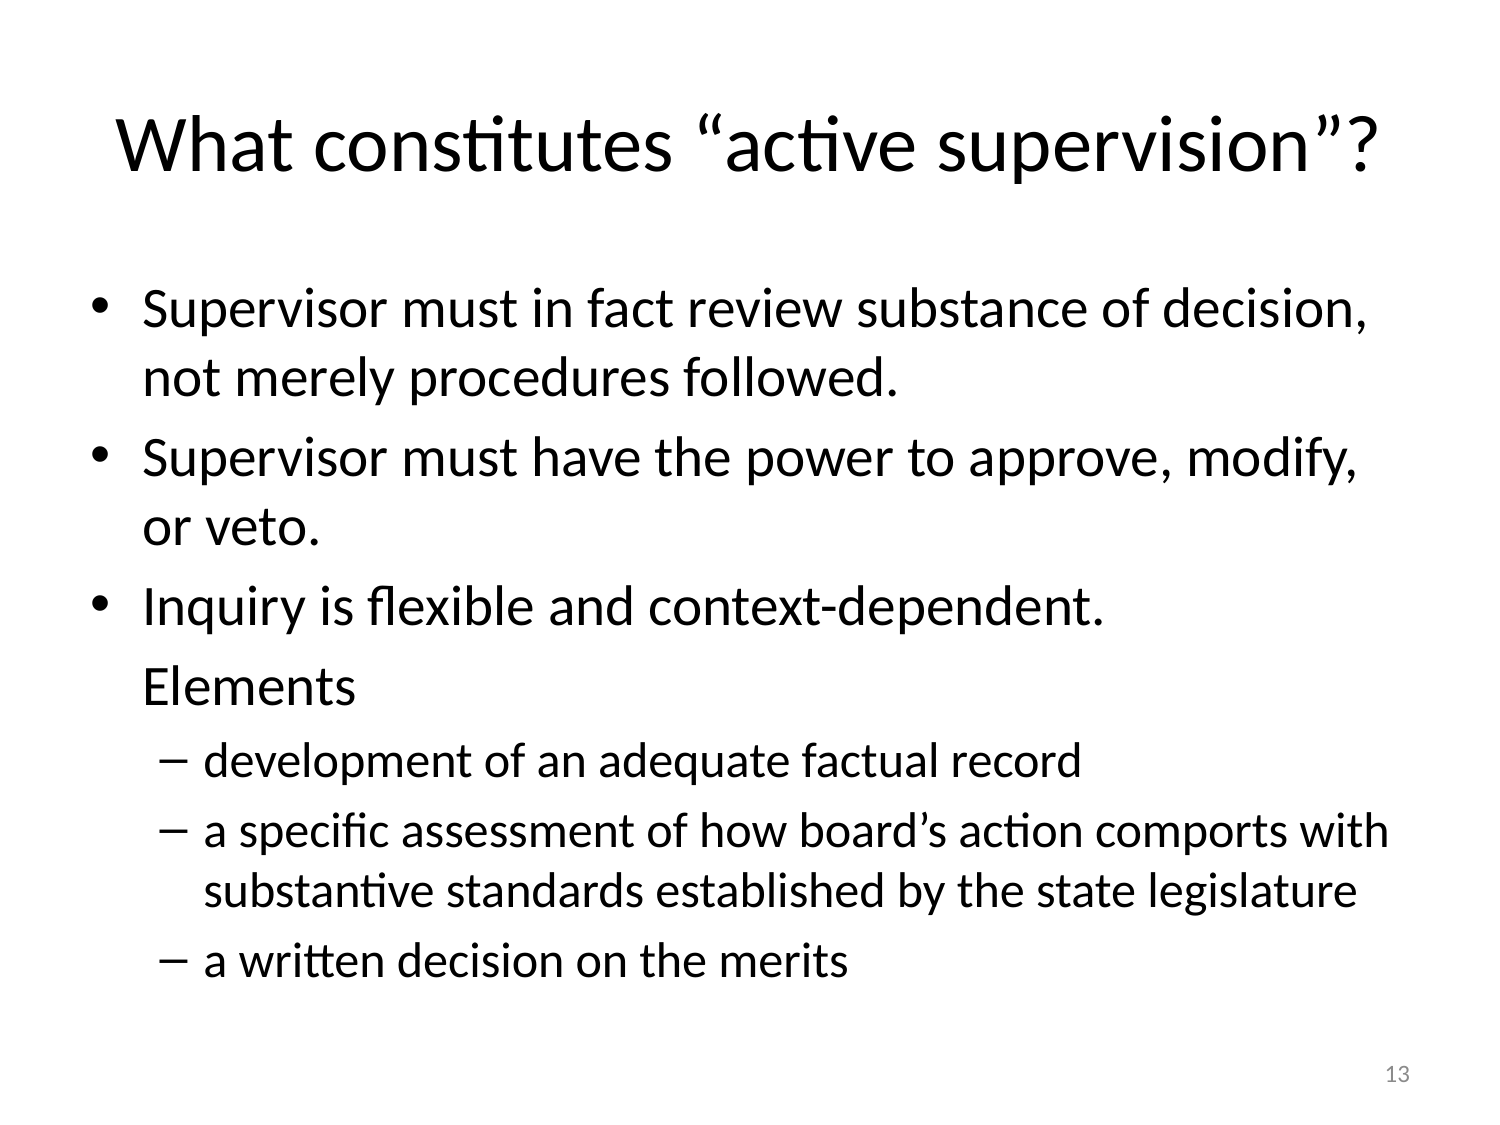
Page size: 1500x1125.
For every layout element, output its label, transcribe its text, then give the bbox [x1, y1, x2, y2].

slide_number 13 [1074, 1042, 1425, 1103]
title What constitutes “active supervision”? [75, 45, 1425, 233]
list Supervisor must in fact review substance of decision, not merely procedures followed. Supervisor must have the power to approve, modify, or veto. Inquiry is flexible and context-dependent. Elements development of an adequate factual record a specific assessment of how board’s action comports with substantive standards established by the state legislature a written decision on the merits [75, 262, 1425, 1005]
